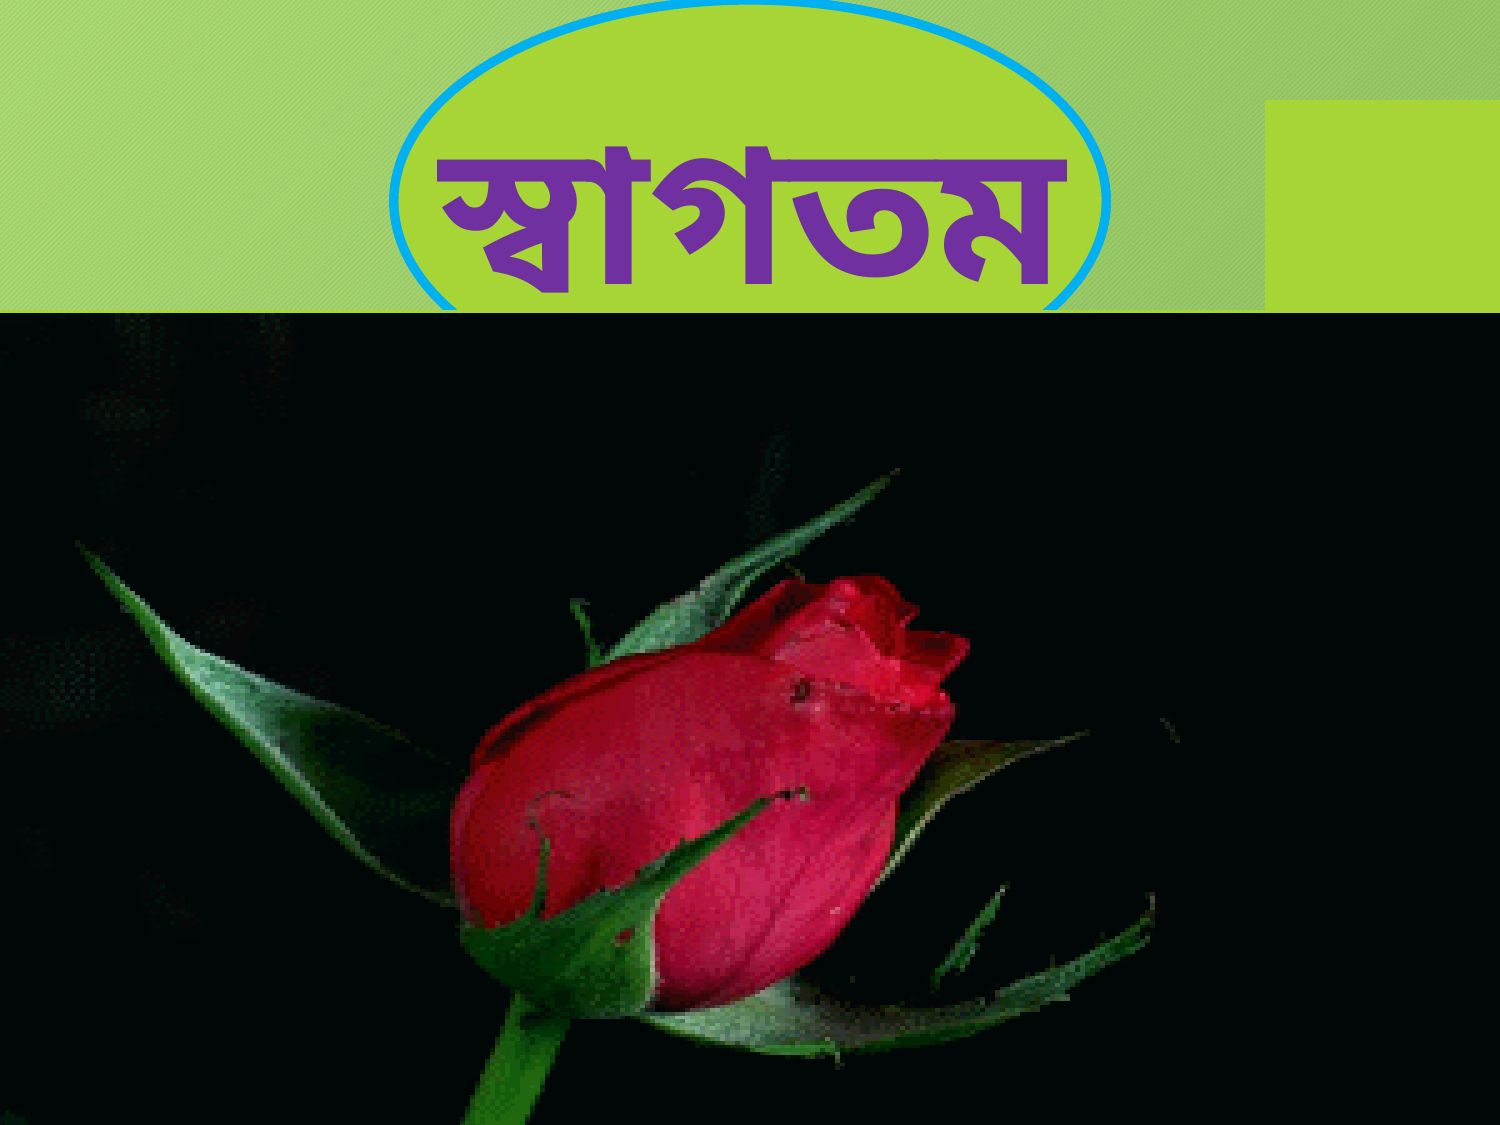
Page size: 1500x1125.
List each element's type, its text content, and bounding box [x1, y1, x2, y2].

text_box [392, 118, 424, 284]
text_box স্বাগতম [424, 77, 1139, 310]
picture [0, 312, 1500, 1125]
text_box [467, 0, 1033, 77]
